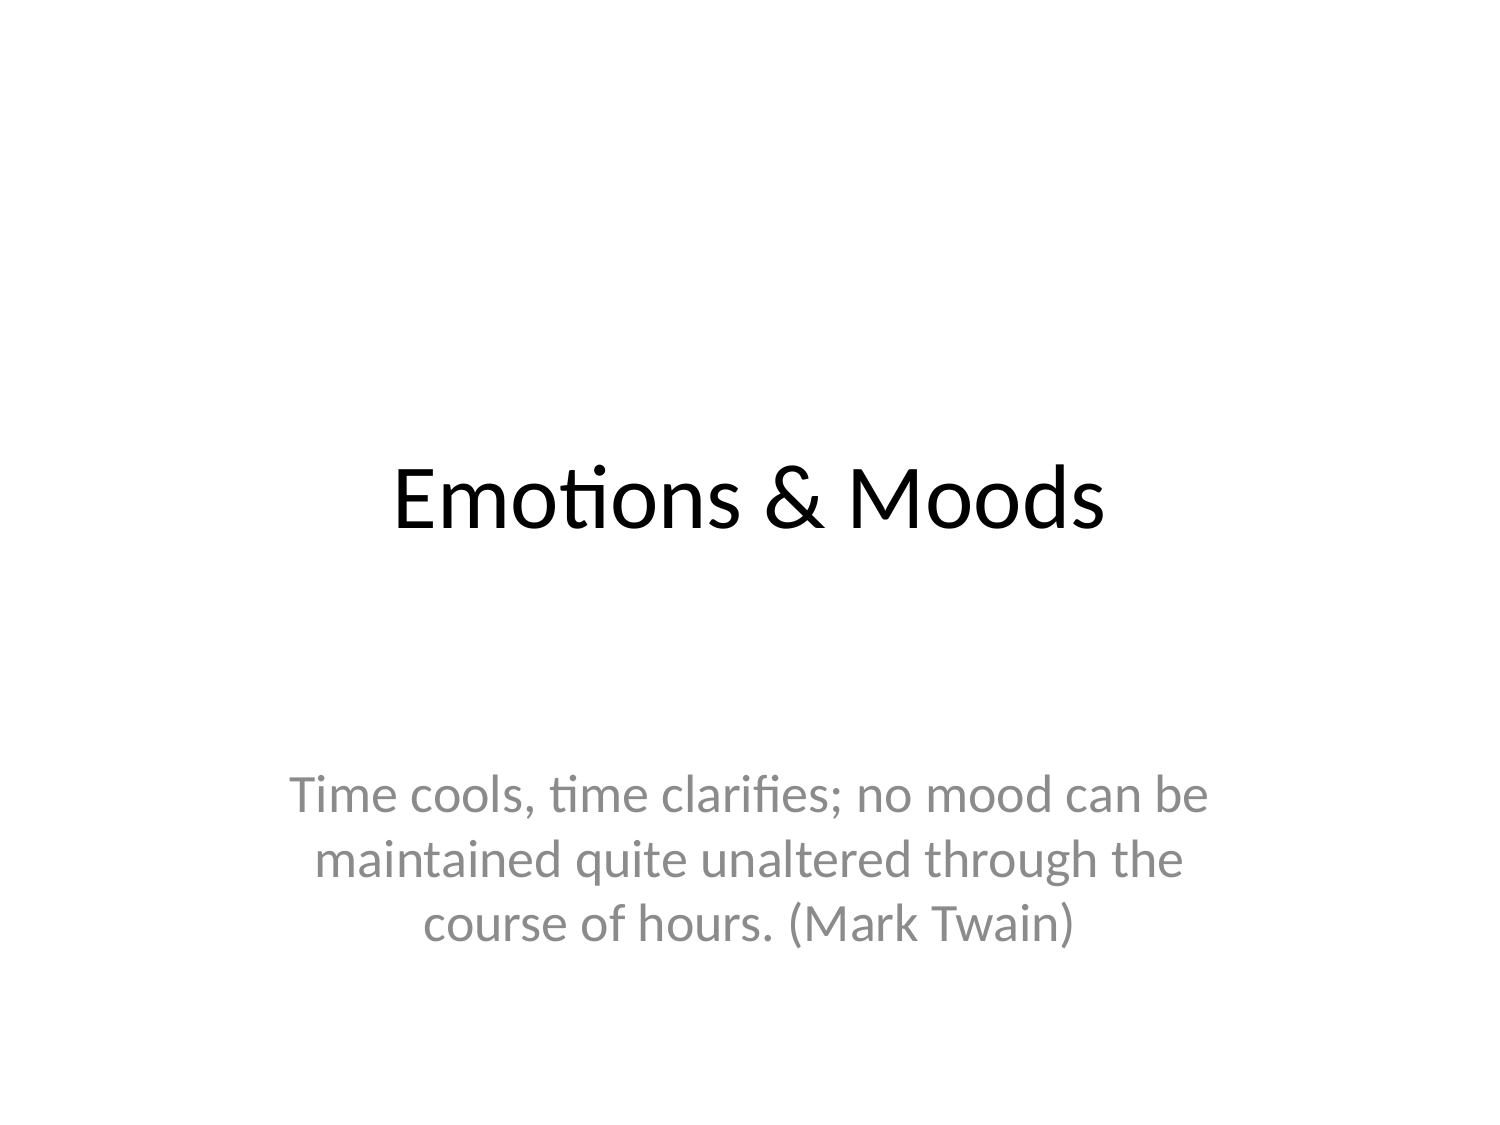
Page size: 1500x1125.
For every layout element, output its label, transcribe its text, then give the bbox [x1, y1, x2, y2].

title Emotions & Moods [112, 371, 1388, 613]
subtitle Time cools, time clarifies; no mood can be maintained quite unaltered through the course of hours. (Mark Twain) [225, 675, 1275, 963]
